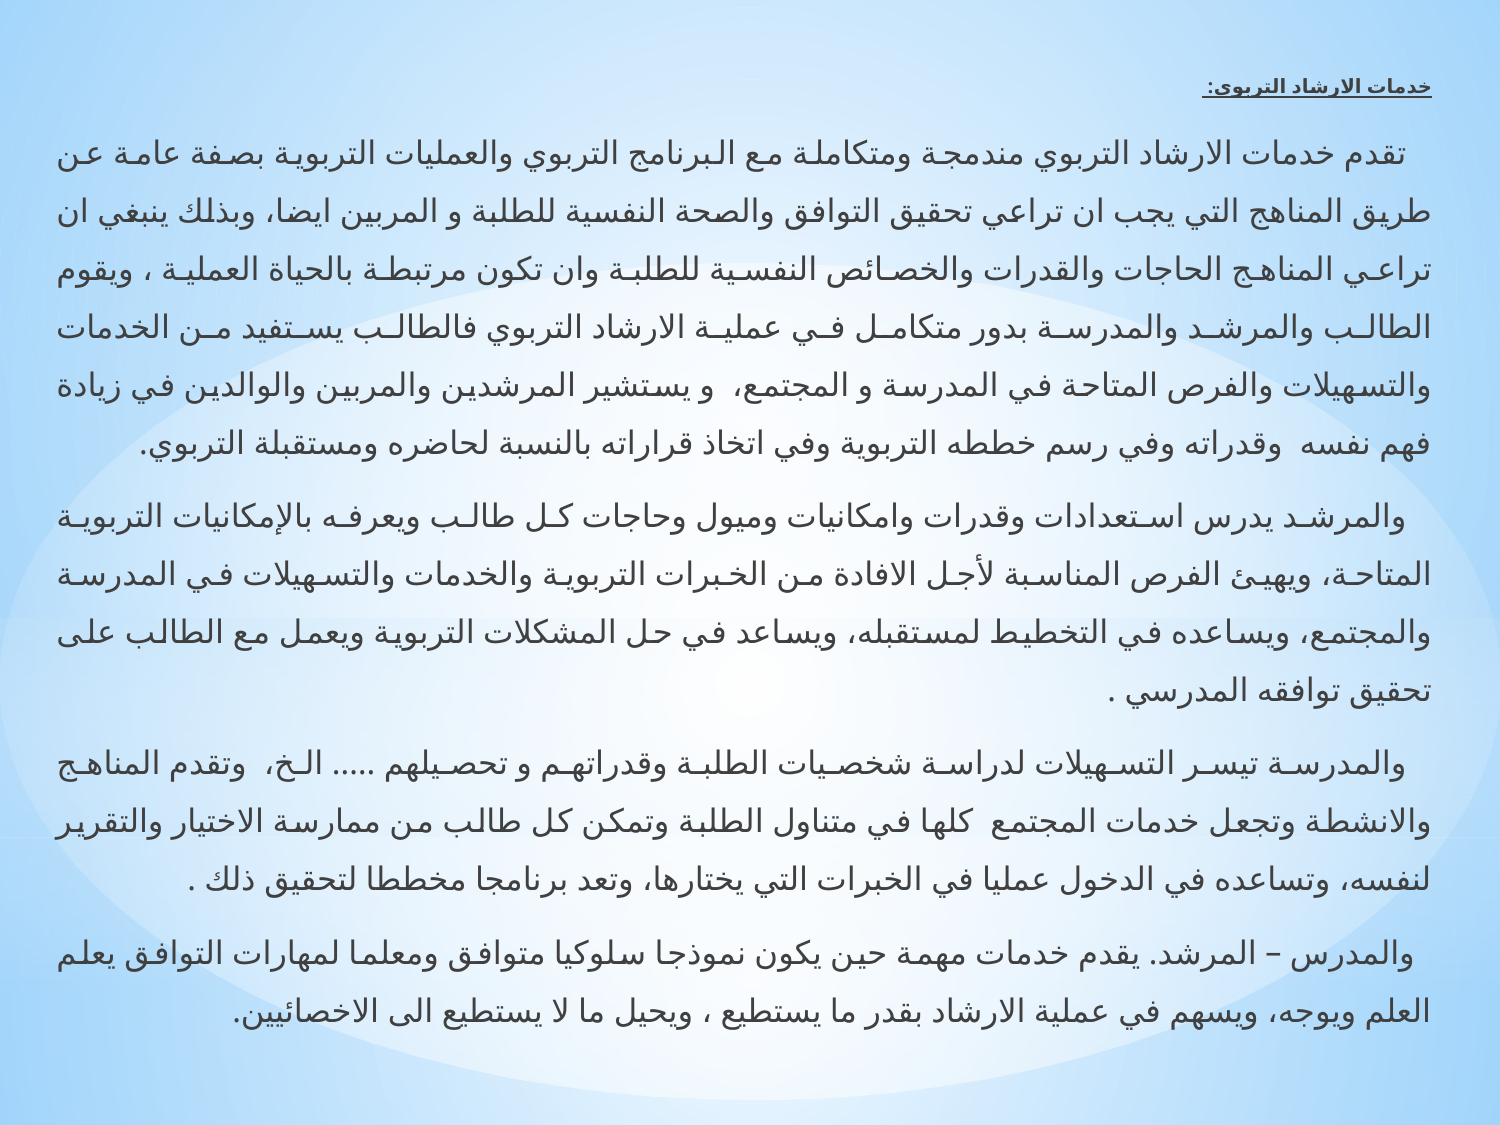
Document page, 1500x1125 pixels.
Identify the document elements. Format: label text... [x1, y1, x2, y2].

list خدمات الارشاد التربوي: تقدم خدمات الارشاد التربوي مندمجة ومتكاملة مع البرنامج التربوي والعمليات التربوية بصفة عامة عن طريق المناهج التي يجب ان تراعي تحقيق التوافق والصحة النفسية للطلبة و المربين ايضا، وبذلك ينبغي ان تراعي المناهج الحاجات والقدرات والخصائص النفسية للطلبة وان تكون مرتبطة بالحياة العملية ، ويقوم الطالب والمرشد والمدرسة بدور متكامل في عملية الارشاد التربوي فالطالب يستفيد من الخدمات والتسهيلات والفرص المتاحة في المدرسة و المجتمع، و يستشير المرشدين والمربين والوالدين في زيادة فهم نفسه وقدراته وفي رسم خططه التربوية وفي اتخاذ قراراته بالنسبة لحاضره ومستقبلة التربوي. والمرشد يدرس استعدادات وقدرات وامكانيات وميول وحاجات كل طالب ويعرفه بالإمكانيات التربوية المتاحة، ويهيئ الفرص المناسبة لأجل الافادة من الخبرات التربوية والخدمات والتسهيلات في المدرسة والمجتمع، ويساعده في التخطيط لمستقبله، ويساعد في حل المشكلات التربوية ويعمل مع الطالب على تحقيق توافقه المدرسي . والمدرسة تيسر التسهيلات لدراسة شخصيات الطلبة وقدراتهم و تحصيلهم ….. الخ، وتقدم المناهج والانشطة وتجعل خدمات المجتمع كلها في متناول الطلبة وتمكن كل طالب من ممارسة الاختيار والتقرير لنفسه، وتساعده في الدخول عمليا في الخبرات التي يختارها، وتعد برنامجا مخططا لتحقيق ذلك . والمدرس – المرشد. يقدم خدمات مهمة حين يكون نموذجا سلوكيا متوافق ومعلما لمهارات التوافق يعلم العلم ويوجه، ويسهم في عملية الارشاد بقدر ما يستطيع ، ويحيل ما لا يستطيع الى الاخصائيين. [41, 54, 1447, 1071]
